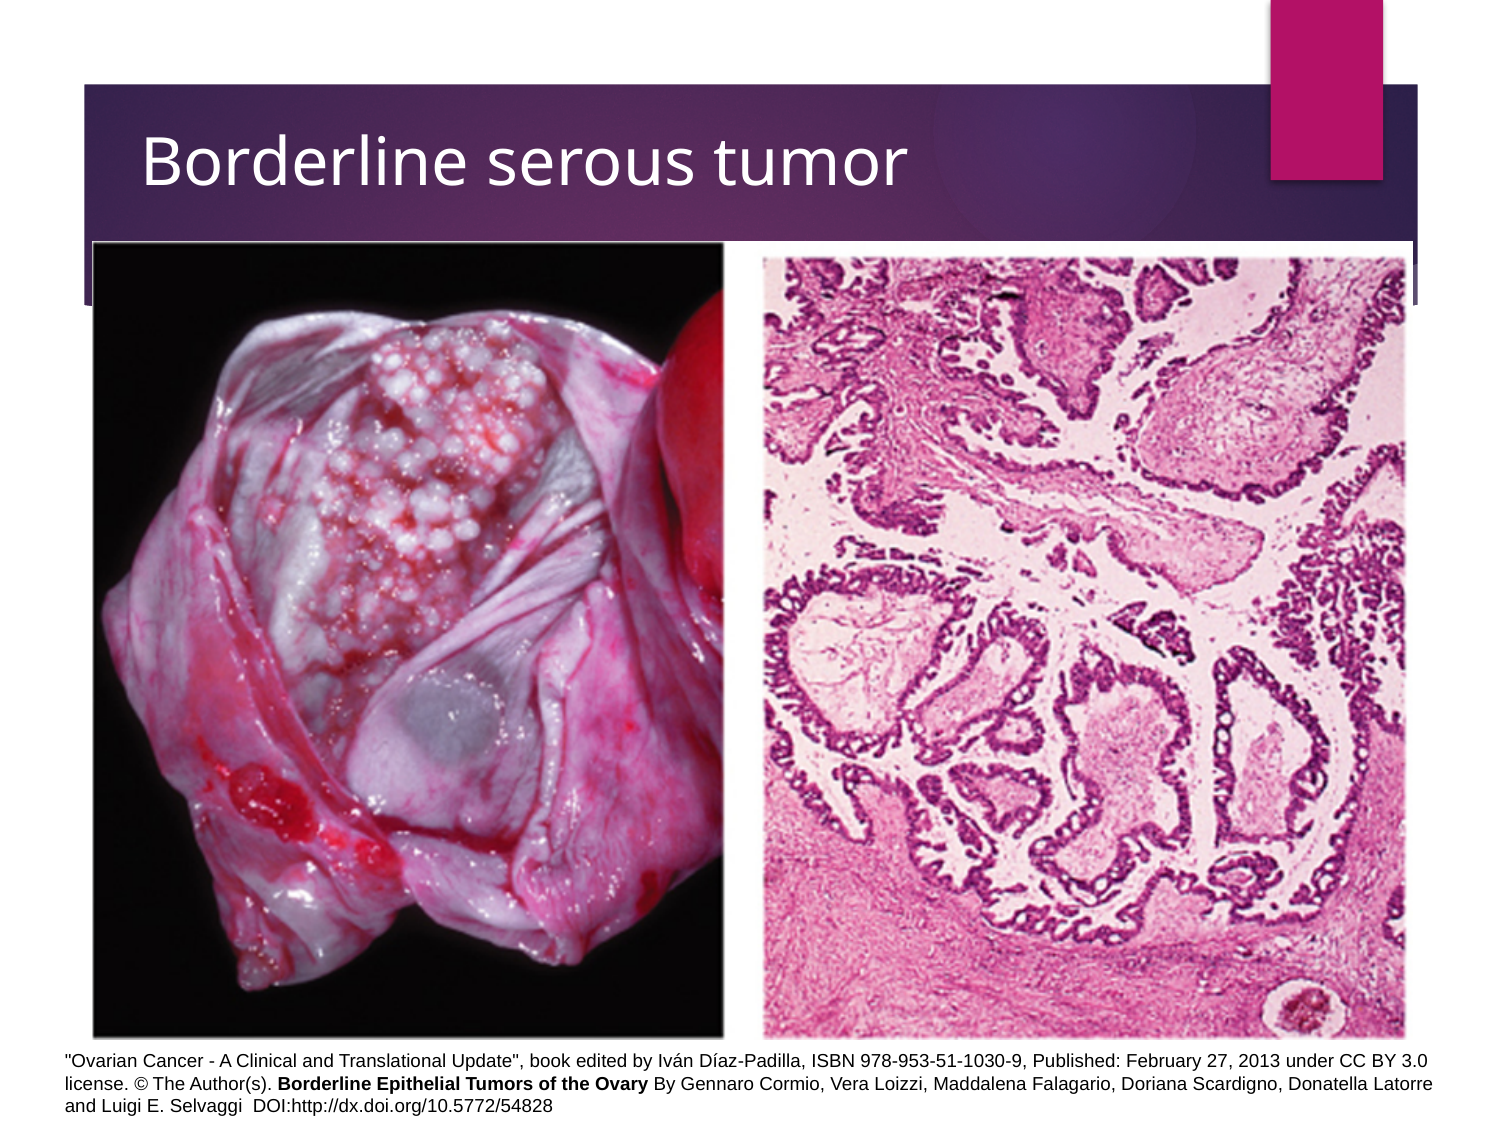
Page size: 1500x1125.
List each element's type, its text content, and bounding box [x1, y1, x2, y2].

picture [92, 241, 1413, 1041]
title Borderline serous tumor [125, 99, 1166, 217]
text_box "Ovarian Cancer - A Clinical and Translational Update", book edited by Iván Díaz-Padilla, ISBN 978-953-51-1030-9, Published: February 27, 2013 under CC BY 3.0 license. © The Author(s). Borderline Epithelial Tumors of the Ovary By Gennaro Cormio, Vera Loizzi, Maddalena Falagario, Doriana Scardigno, Donatella Latorre and Luigi E. Selvaggi DOI:http://dx.doi.org/10.5772/54828 [49, 1041, 1456, 1124]
